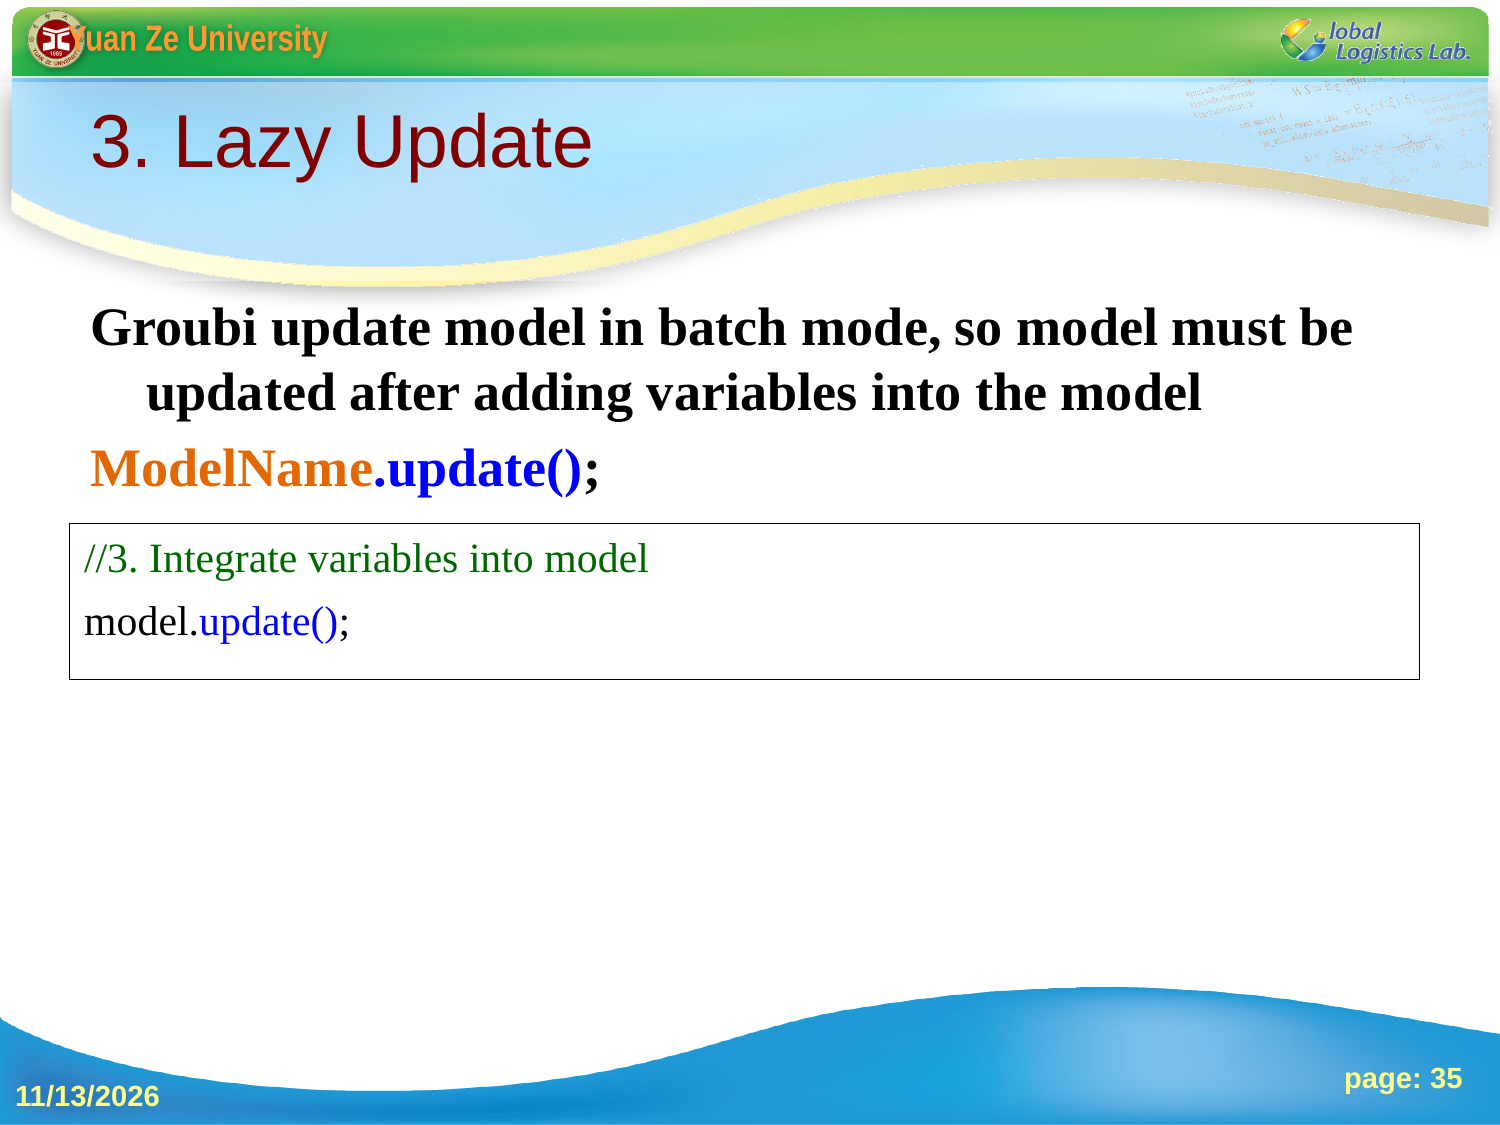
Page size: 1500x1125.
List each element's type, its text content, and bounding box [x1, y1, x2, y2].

picture [0, 987, 1500, 1125]
table_cell Bowl [11, 78, 75, 82]
table_cell Bowl [11, 282, 1489, 287]
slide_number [0, 1065, 197, 1125]
picture [12, 7, 1489, 76]
table_cell Bowl [1425, 78, 1500, 82]
list Groubi update model in batch mode, so model must be updated after adding variables into the model ModelName.update(); [75, 284, 1425, 516]
text_box //3. Integrate variables into model model.update(); [69, 523, 1420, 680]
slide_number page: 35 [1281, 1046, 1478, 1107]
title 3. Lazy Update [75, 78, 1425, 197]
